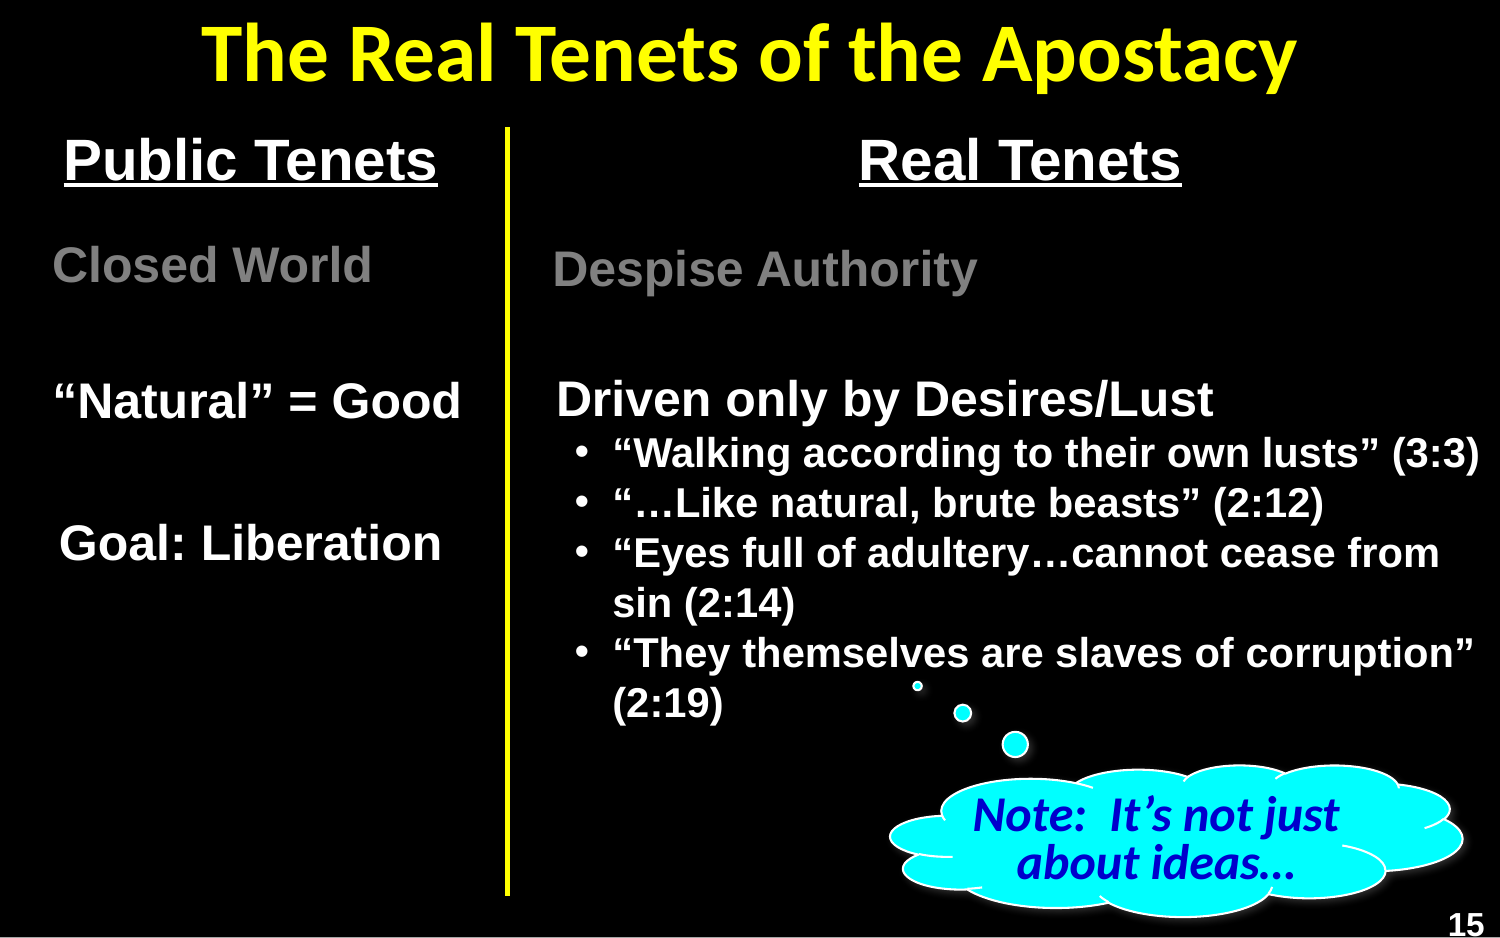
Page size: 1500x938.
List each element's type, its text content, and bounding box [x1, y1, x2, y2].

text_box Despise Authority [537, 228, 1387, 304]
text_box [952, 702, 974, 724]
text_box Public Tenets [48, 114, 454, 200]
text_box “Natural” = Good [37, 360, 478, 436]
text_box Real Tenets [844, 114, 1198, 200]
text_box Note: It’s not just about ideas… [1000, 729, 1030, 760]
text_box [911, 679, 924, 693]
text_box Driven only by Desires/Lust “Walking according to their own lusts” (3:3) “…Like natural, brute beasts” (2:12) “Eyes full of adultery…cannot cease from sin (2:14) “They themselves are slaves of corruption” (2:19) [541, 358, 1500, 734]
text_box Note: It’s not just about ideas… [887, 763, 1465, 920]
text_box Closed World [37, 225, 389, 300]
slide_number 15 [1425, 895, 1500, 938]
text_box Goal: Liberation [44, 503, 458, 578]
title The Real Tenets of the Apostacy [0, 1, 1500, 96]
